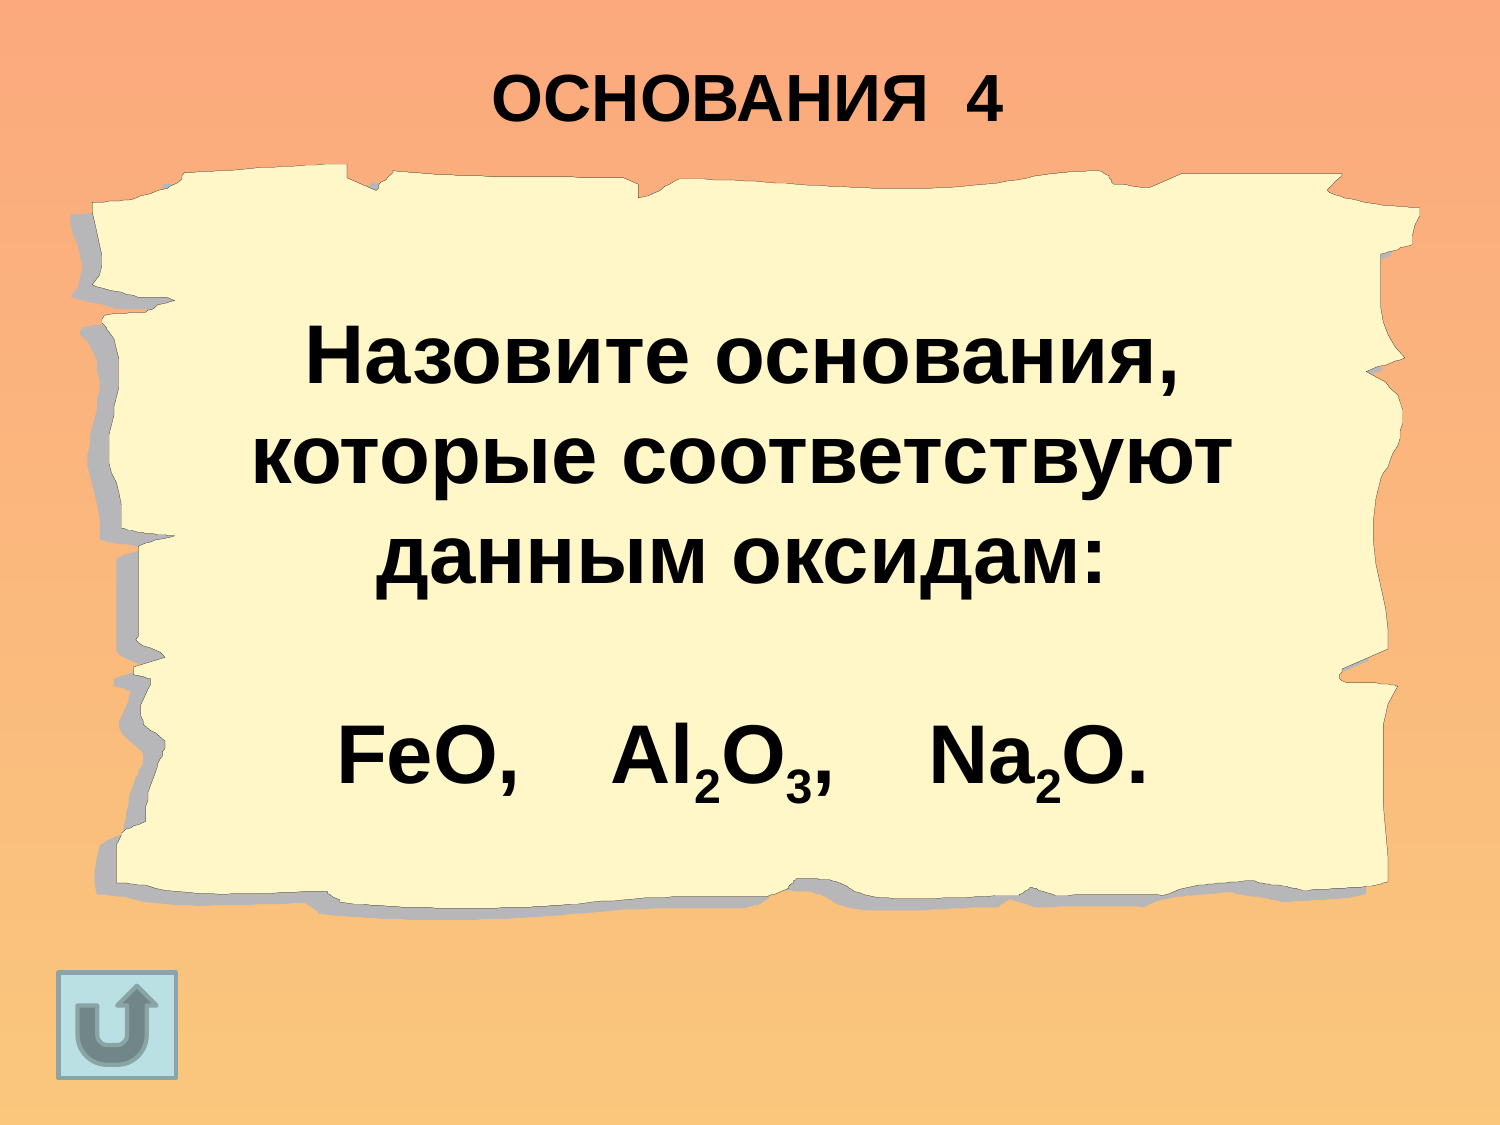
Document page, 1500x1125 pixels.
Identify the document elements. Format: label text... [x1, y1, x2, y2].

text_box [56, 970, 178, 1080]
picture [70, 163, 1420, 921]
subtitle ОСНОВАНИЯ 4 [222, 46, 1273, 162]
